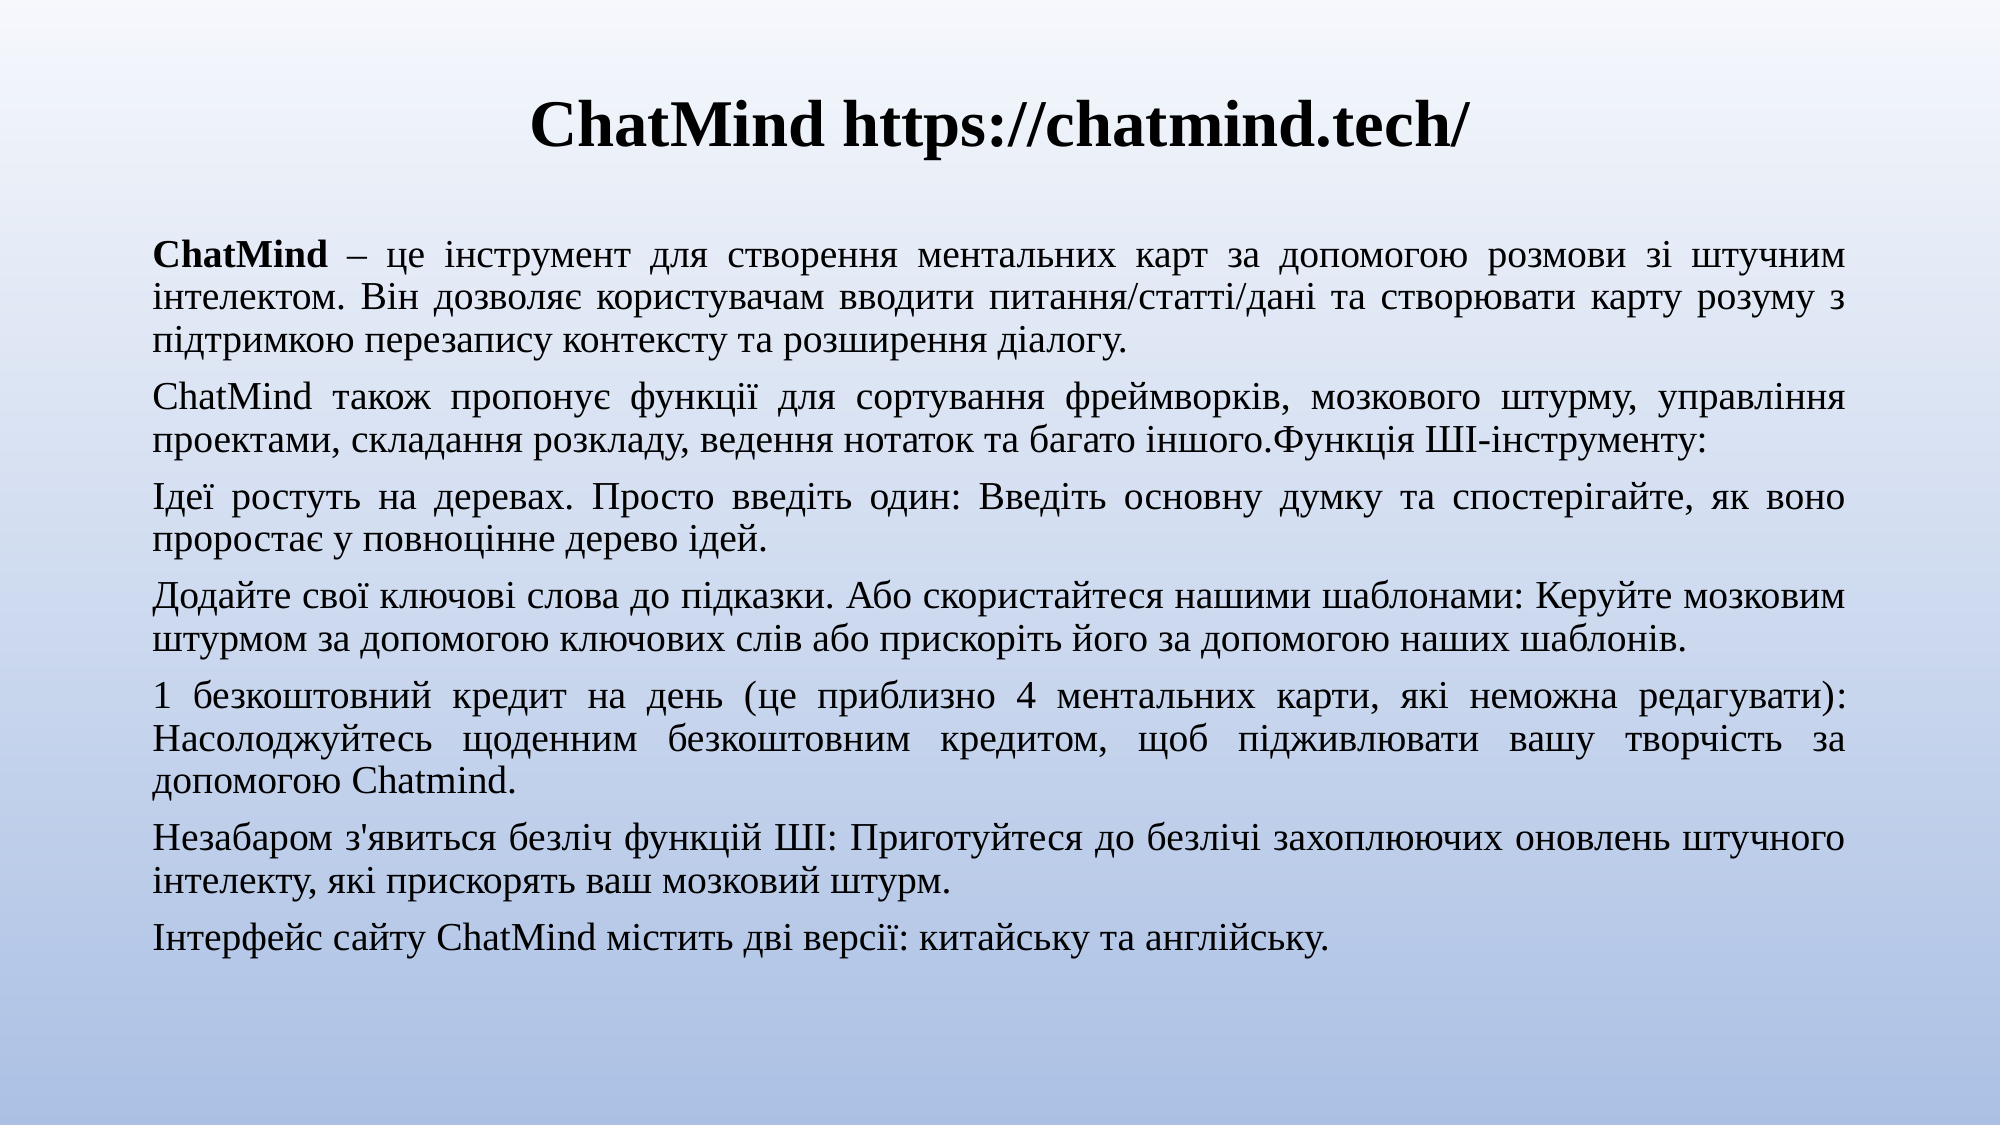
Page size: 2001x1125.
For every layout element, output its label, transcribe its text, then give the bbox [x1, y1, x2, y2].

title ChatMind https://chatmind.tech/ [137, 59, 1863, 190]
list ChatMind – це інструмент для створення ментальних карт за допомогою розмови зі штучним інтелектом. Він дозволяє користувачам вводити питання/статті/дані та створювати карту розуму з підтримкою перезапису контексту та розширення діалогу. ChatMind також пропонує функції для сортування фреймворків, мозкового штурму, управління проектами, складання розкладу, ведення нотаток та багато іншого.Функція ШІ-інструменту: Ідеї ростуть на деревах. Просто введіть один: Введіть основну думку та спостерігайте, як воно проростає у повноцінне дерево ідей. Додайте свої ключові слова до підказки. Або скористайтеся нашими шаблонами: Керуйте мозковим штурмом за допомогою ключових слів або прискоріть його за допомогою наших шаблонів. 1 безкоштовний кредит на день (це приблизно 4 ментальних карти, які неможна редагувати): Насолоджуйтесь щоденним безкоштовним кредитом, щоб підживлювати вашу творчість за допомогою Chatmind. Незабаром з'явиться безліч функцій ШІ: Приготуйтеся до безлічі захоплюючих оновлень штучного інтелекту, які прискорять ваш мозковий штурм. Інтерфейс сайту ChatMind містить дві версії: китайську та англійську. [137, 225, 1863, 1014]
